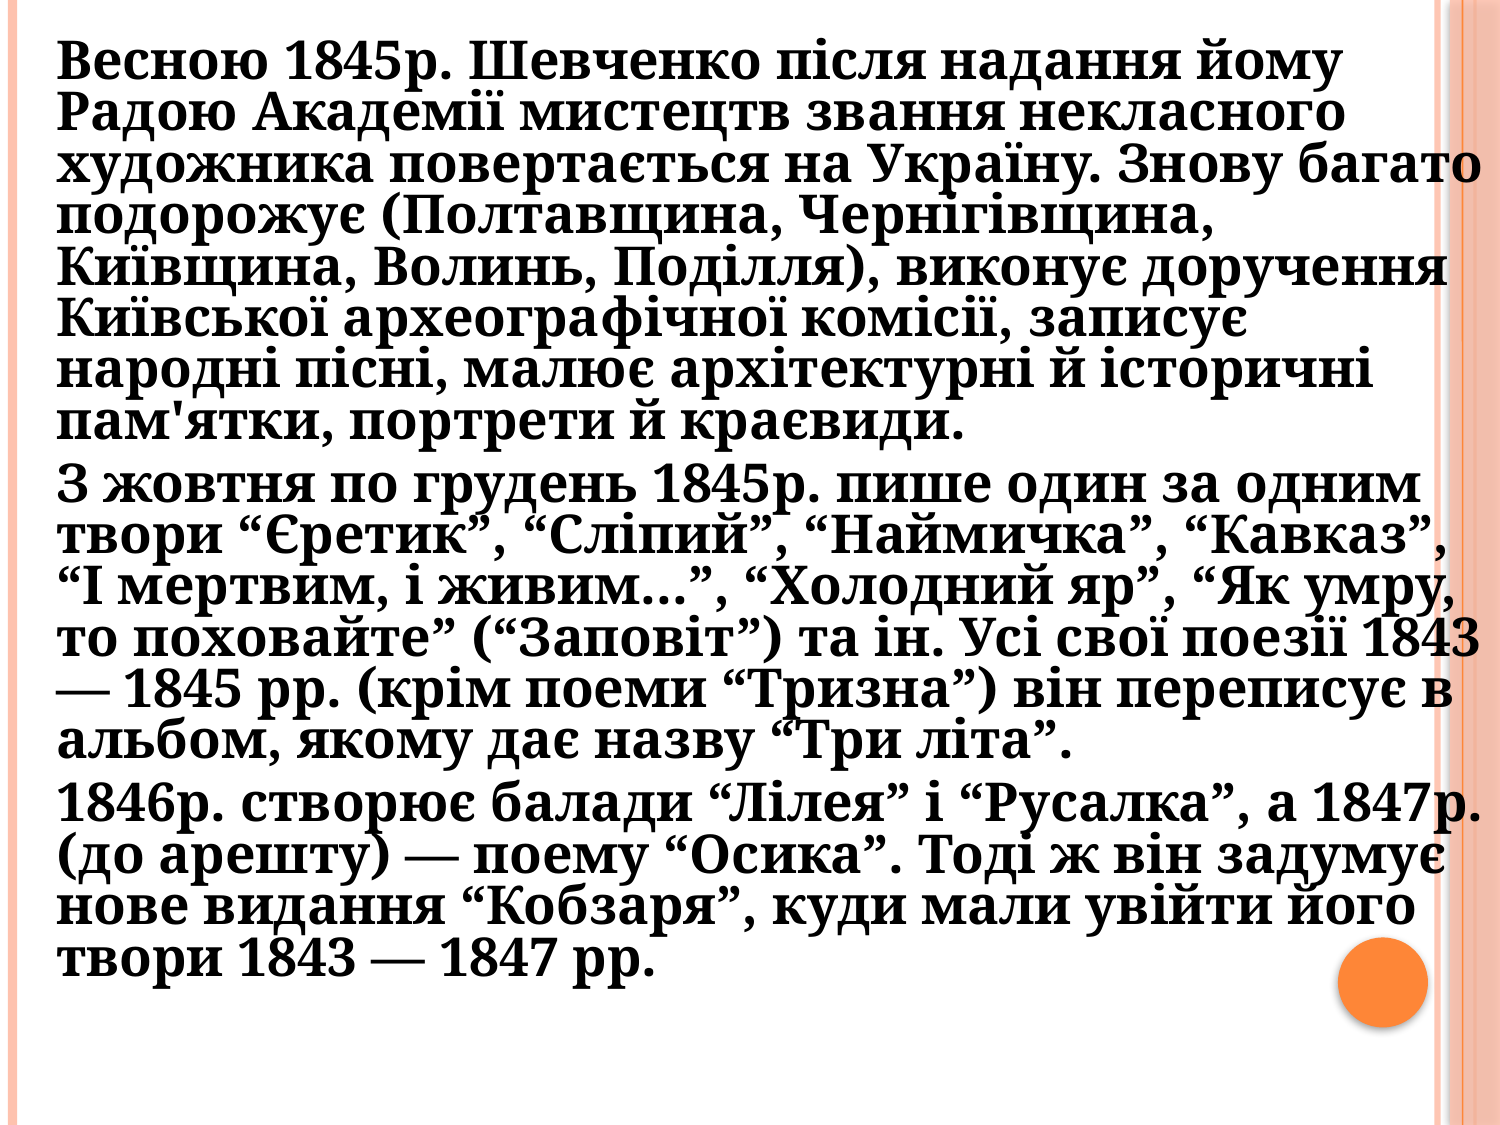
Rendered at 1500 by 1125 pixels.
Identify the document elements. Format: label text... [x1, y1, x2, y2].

list Весною 1845р. Шевченко після надання йому Радою Академії мистецтв звання некласного художника повертається на Україну. Знову багато подорожує (Полтавщина, Чернігівщина, Київщина, Волинь, Поділля), виконує доручення Київської археографічної комісії, записує народні пісні, малює архітектурні й історичні пам'ятки, портрети й краєвиди. З жовтня по грудень 1845р. пише один за одним твори “Єретик”, “Сліпий”, “Наймичка”, “Кавказ”, “І мертвим, і живим...”, “Холодний яр”, “Як умру, то поховайте” (“Заповіт”) та ін. Усі свої поезії 1843 — 1845 рр. (крім поеми “Тризна”) він переписує в альбом, якому дає назву “Три літа”. 1846р. створює балади “Лілея” і “Русалка”, а 1847р. (до арешту) — поему “Осика”. Тоді ж він задумує нове видання “Кобзаря”, куди мали увійти його твори 1843 — 1847 рр. [0, 31, 1500, 1005]
